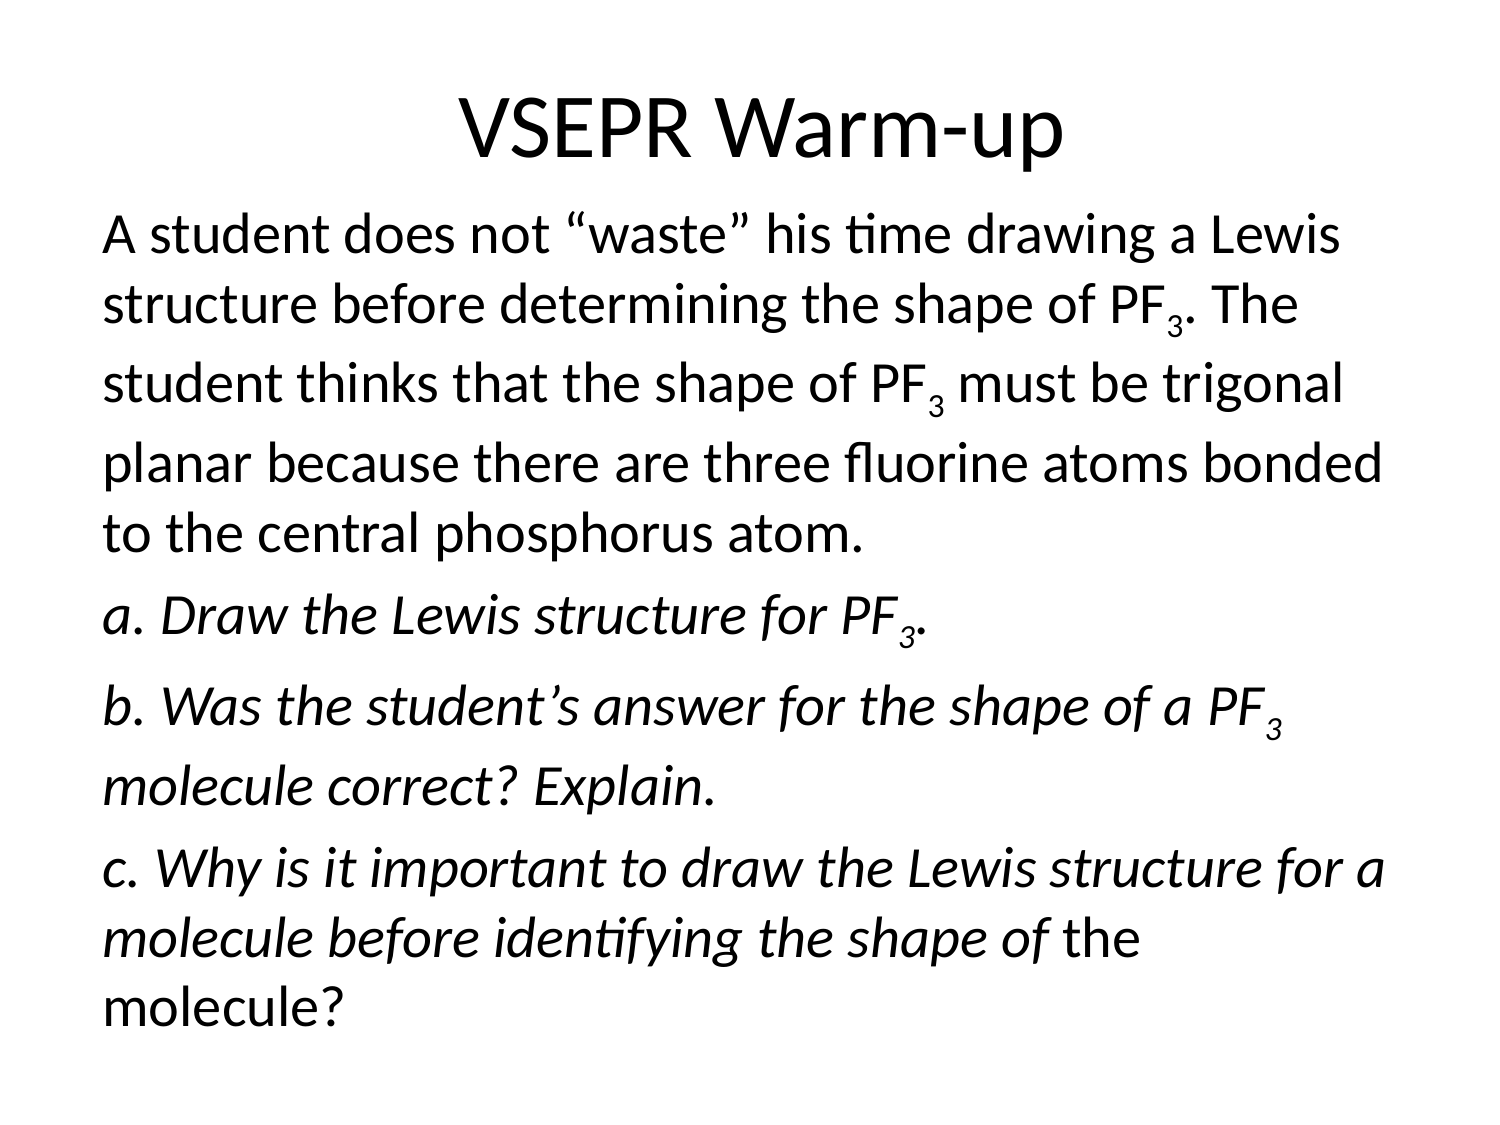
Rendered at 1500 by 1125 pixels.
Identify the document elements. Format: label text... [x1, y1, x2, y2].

title VSEPR Warm-up [125, 0, 1400, 187]
subtitle A student does not “waste” his time drawing a Lewis structure before determining the shape of PF3. The student thinks that the shape of PF3 must be trigonal planar because there are three fluorine atoms bonded to the central phosphorus atom. a. Draw the Lewis structure for PF3. b. Was the student’s answer for the shape of a PF3 molecule correct? Explain. c. Why is it important to draw the Lewis structure for a molecule before identifying the shape of the molecule? [87, 187, 1413, 925]
